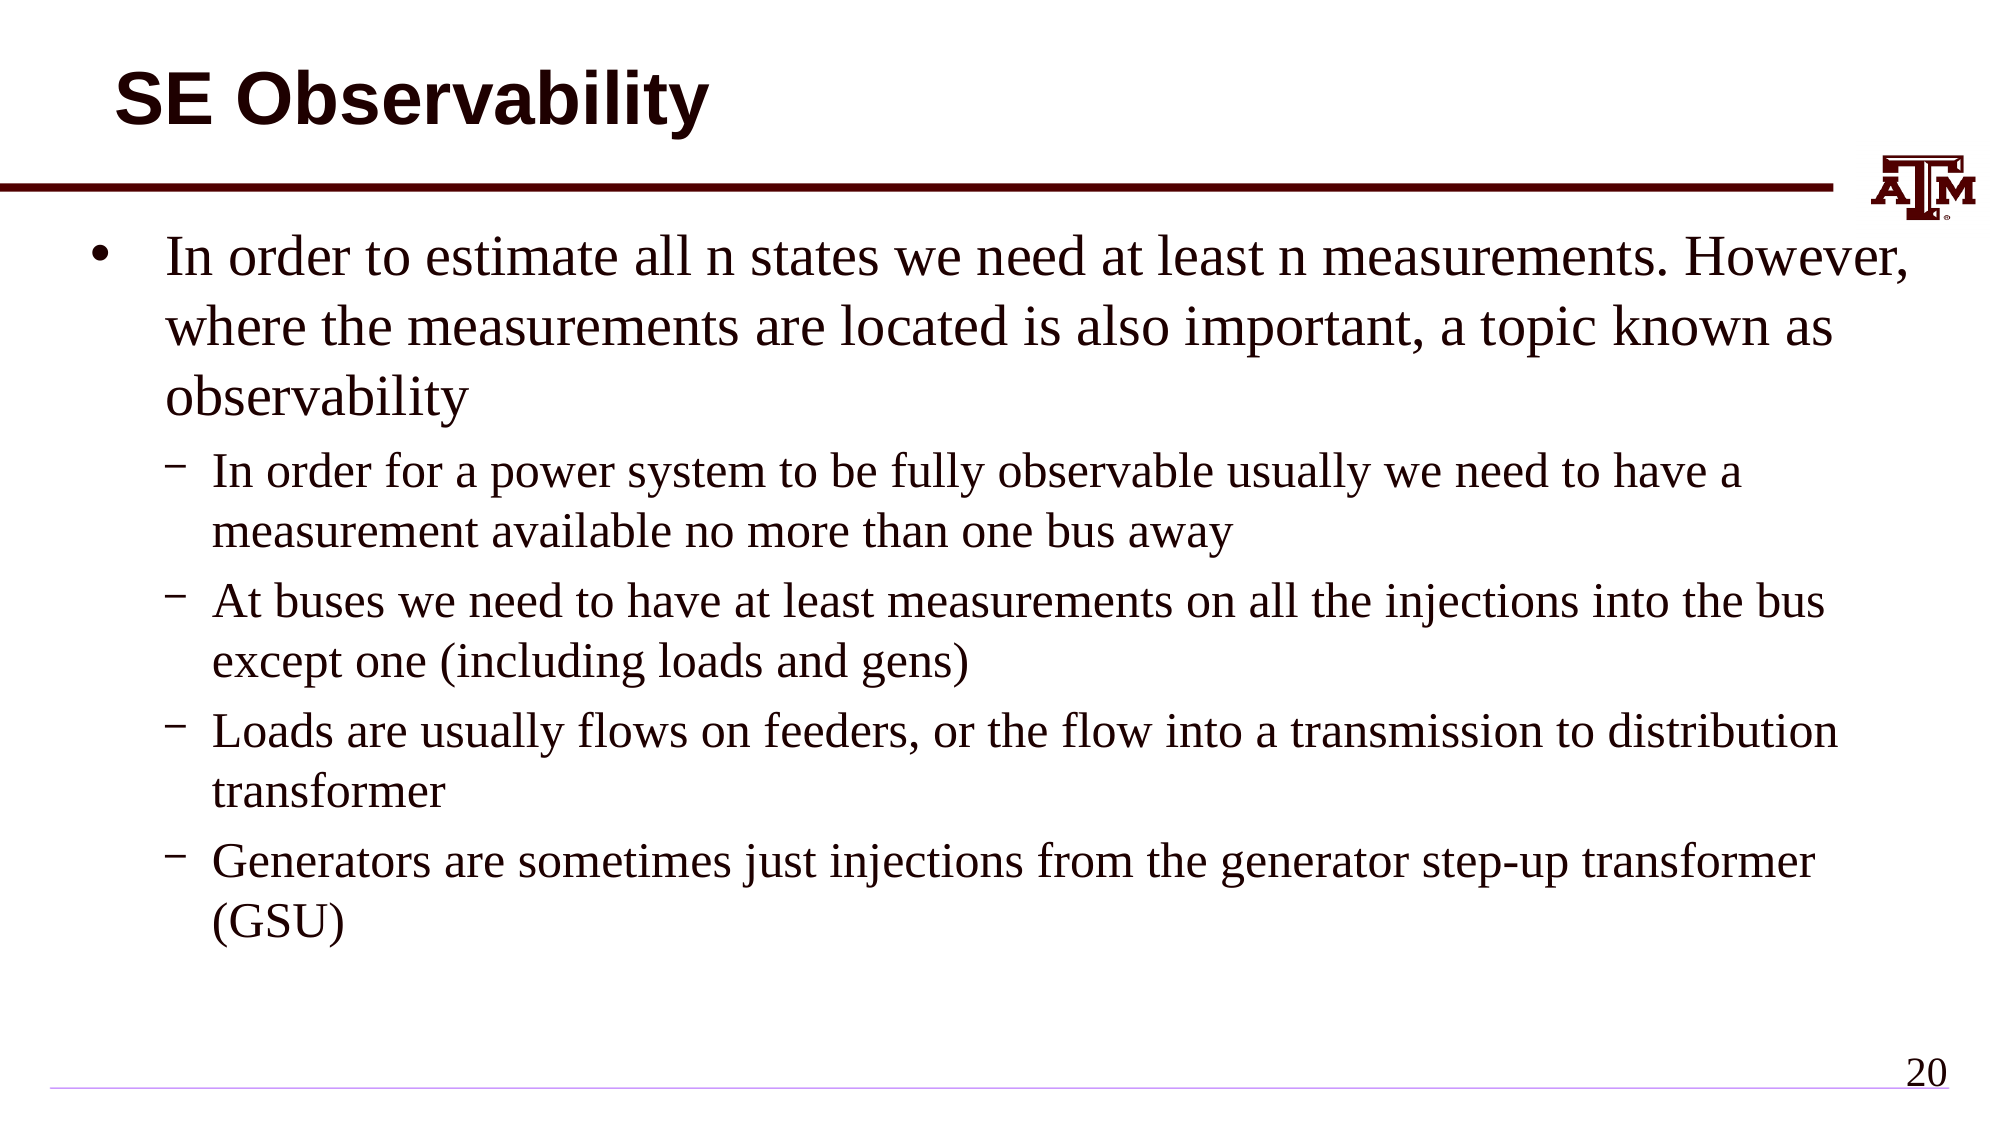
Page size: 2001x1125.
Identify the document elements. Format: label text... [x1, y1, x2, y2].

text_box 19 [1762, 1037, 1963, 1113]
list In order to estimate all n states we need at least n measurements. However, where the measurements are located is also important, a topic known as observability In order for a power system to be fully observable usually we need to have a measurement available no more than one bus away At buses we need to have at least measurements on all the injections into the bus except one (including loads and gens) Loads are usually flows on feeders, or the flow into a transmission to distribution transformer Generators are sometimes just injections from the generator step-up transformer (GSU) [74, 209, 1934, 823]
picture [1856, 137, 1990, 238]
title SE Observability [99, 12, 1934, 188]
